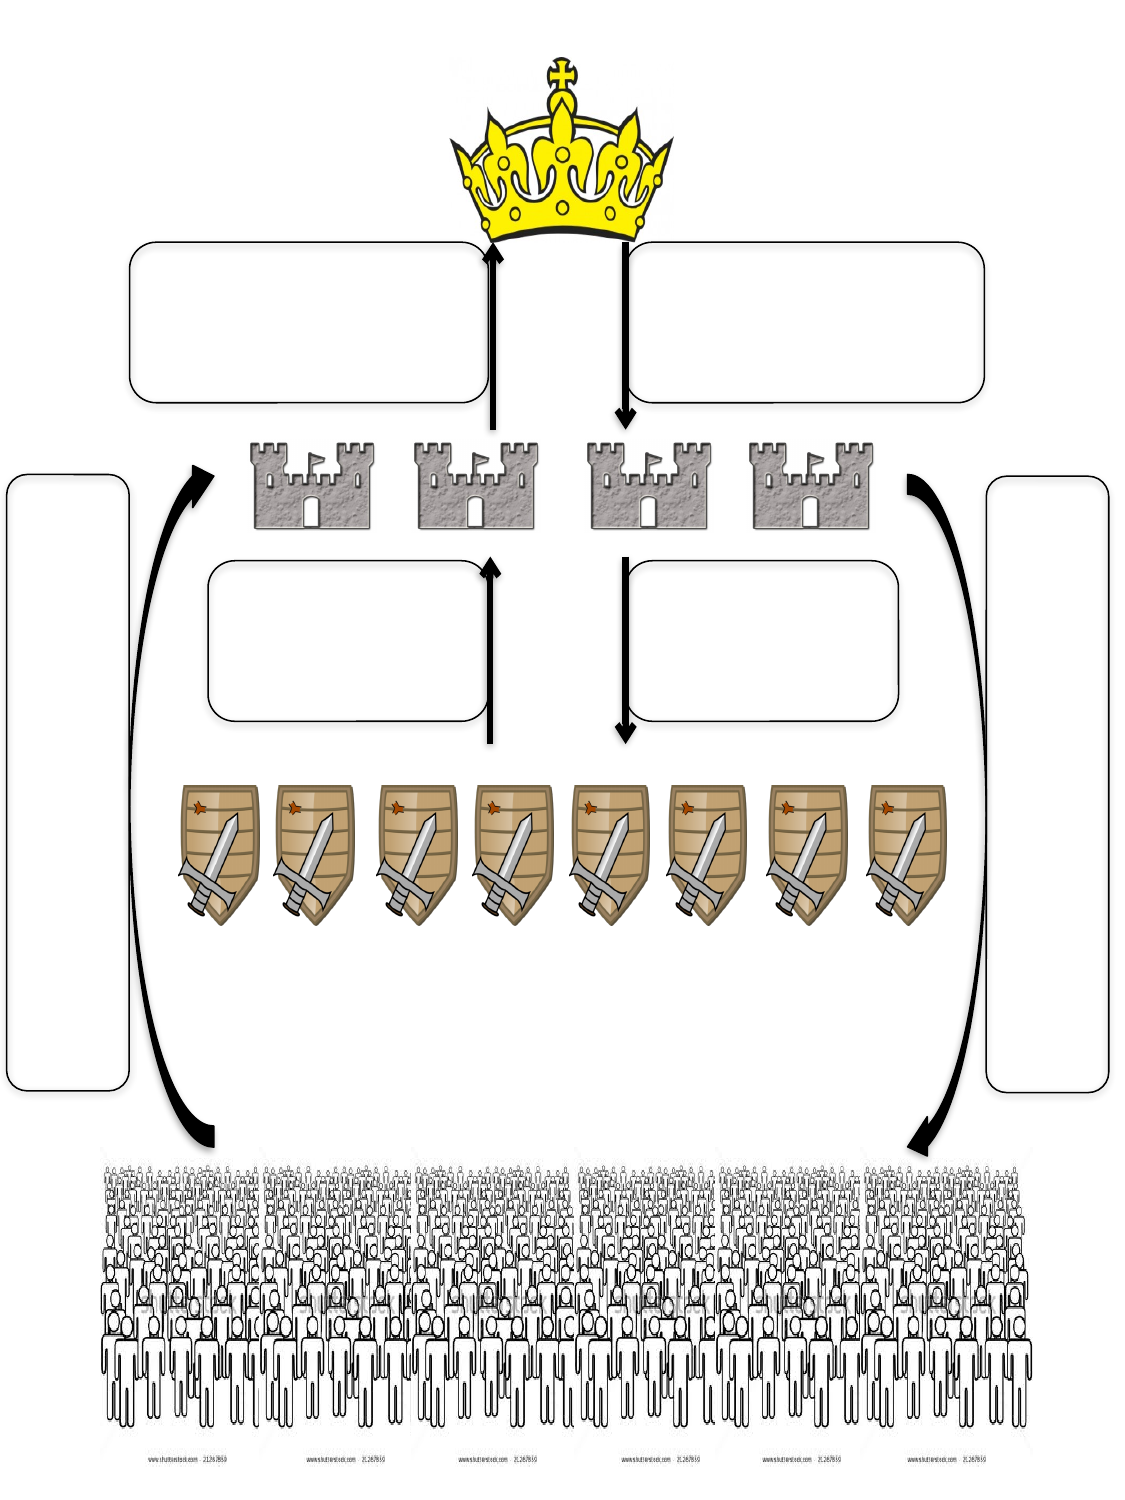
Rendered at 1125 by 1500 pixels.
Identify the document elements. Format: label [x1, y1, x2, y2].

picture [178, 785, 260, 927]
picture [376, 785, 458, 927]
text_box [985, 475, 1110, 1094]
picture [865, 785, 948, 927]
text_box [906, 473, 980, 704]
picture [472, 785, 554, 927]
picture [448, 57, 675, 243]
picture [411, 439, 541, 533]
text_box [207, 559, 485, 723]
picture [766, 785, 848, 927]
picture [583, 439, 714, 533]
text_box [135, 902, 215, 1145]
text_box [128, 241, 488, 404]
picture [247, 439, 377, 533]
text_box [135, 464, 215, 710]
picture [568, 785, 651, 927]
text_box [907, 927, 980, 1145]
picture [665, 785, 748, 927]
text_box [5, 473, 130, 1092]
text_box [631, 241, 986, 404]
picture [273, 785, 355, 927]
picture [746, 439, 877, 533]
text_box [631, 559, 900, 723]
picture [100, 1146, 1034, 1467]
